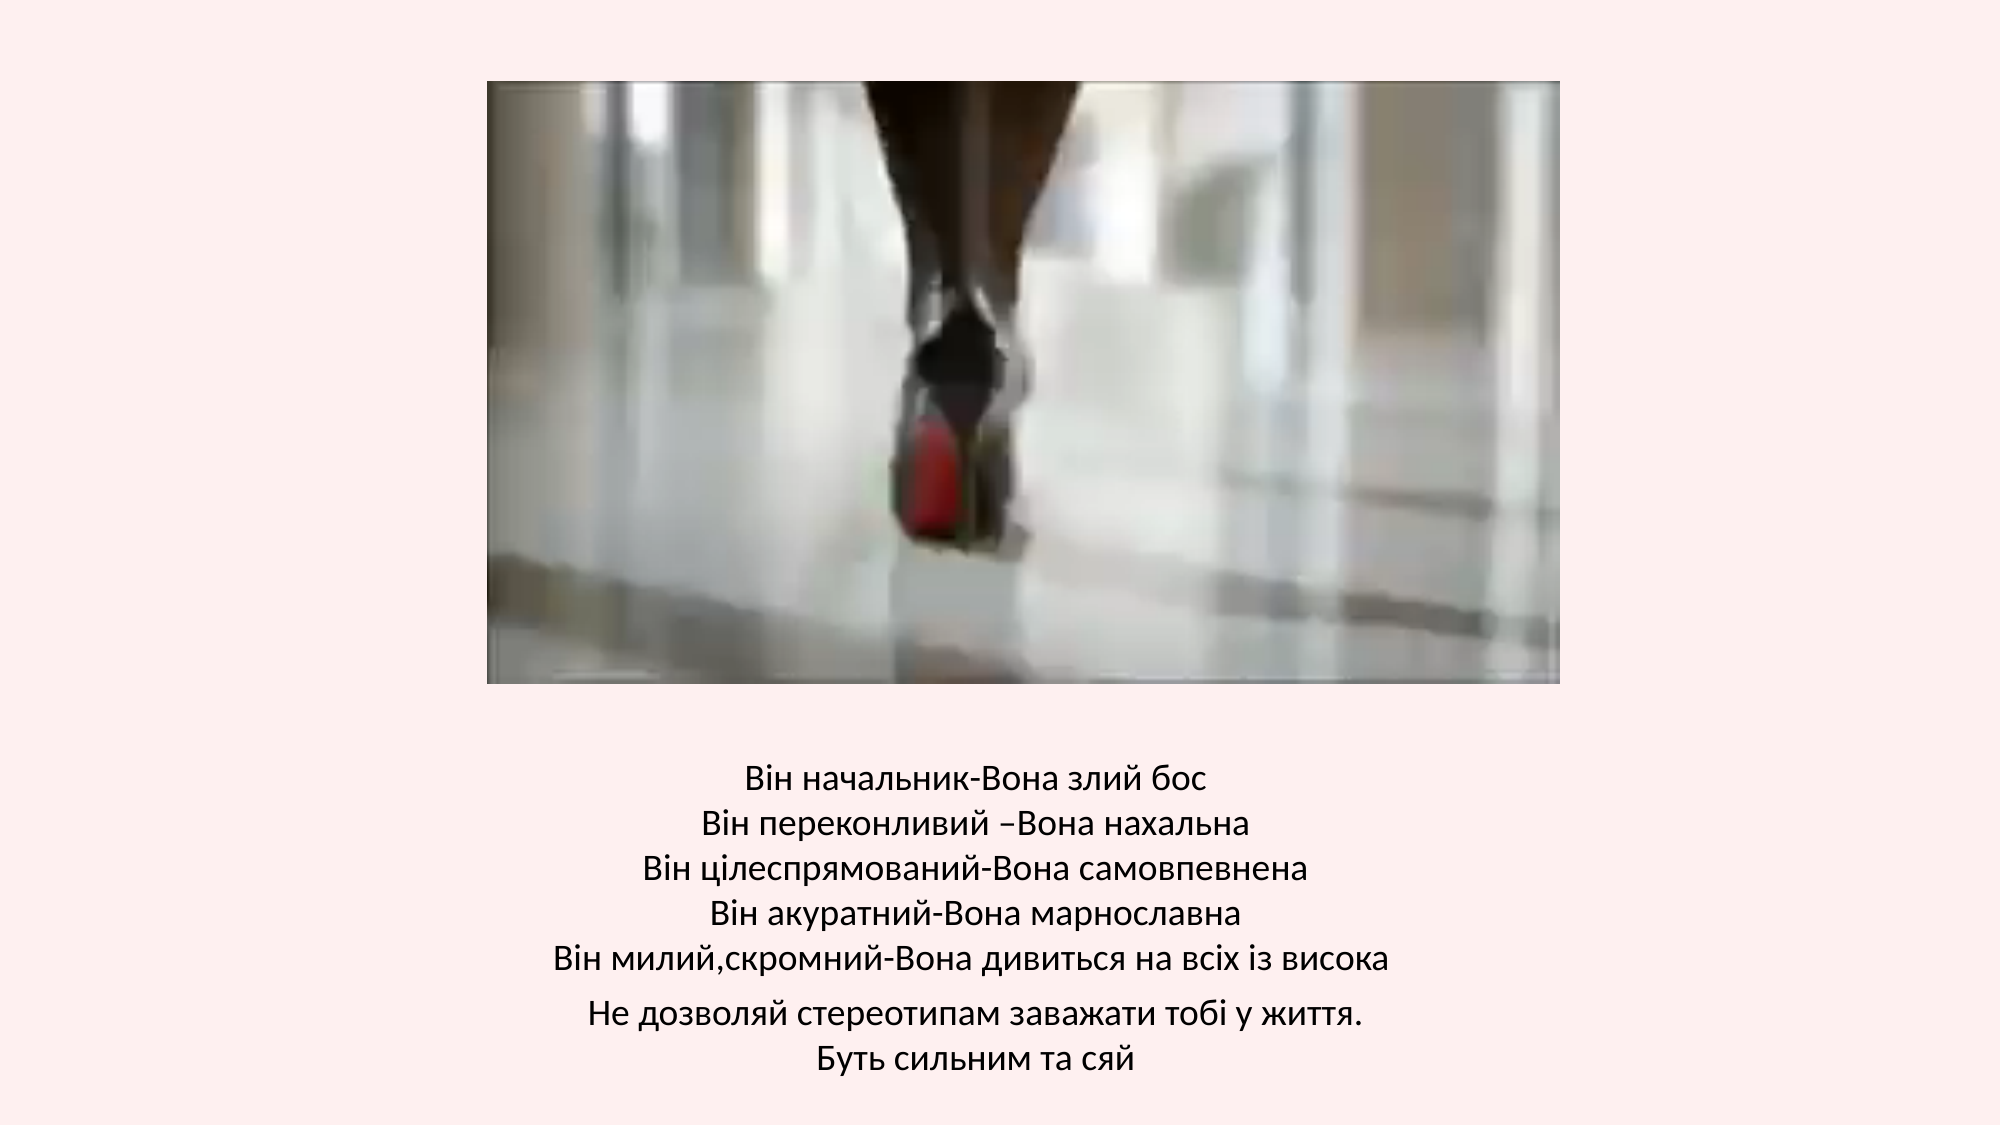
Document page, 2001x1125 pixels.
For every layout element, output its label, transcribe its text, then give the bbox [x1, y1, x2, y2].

text_box Не дозволяй стереотипам заважати тобі у життя. Буть сильним та сяй [517, 980, 1435, 1086]
text_box Він начальник-Вона злий бос Він переконливий –Вона нахальна Він цілеспрямований-Вона самовпевнена Він акуратний-Вона марнославна Він милий,скромний-Вона дивиться на всіх із висока [343, 745, 1608, 1031]
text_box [486, 80, 1560, 685]
